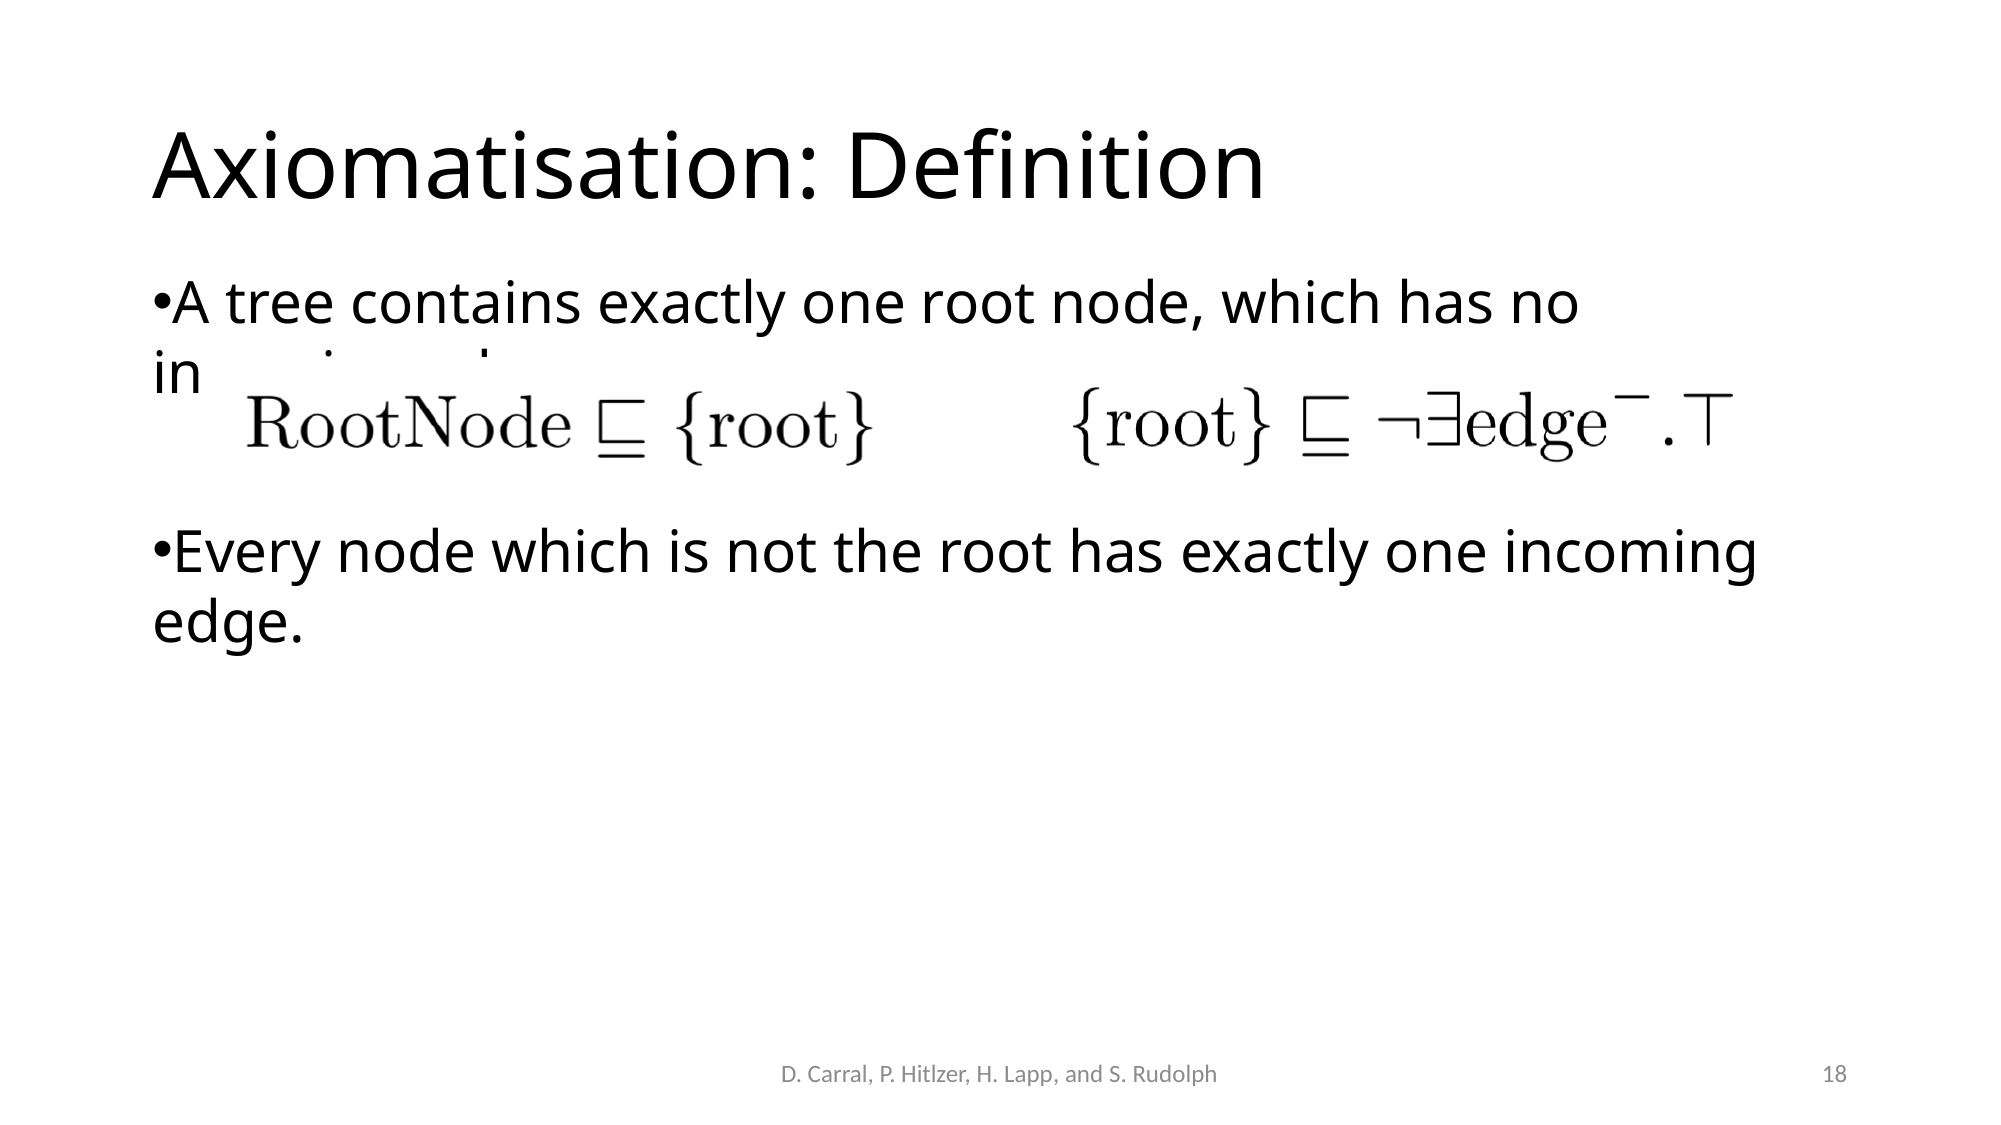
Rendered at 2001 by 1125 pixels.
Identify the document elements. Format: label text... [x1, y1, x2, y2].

footer D. Carral, P. Hitlzer, H. Lapp, and S. Rudolph [662, 1042, 1338, 1103]
slide_number 18 [1412, 1042, 1863, 1103]
text_box A tree contains exactly one root node, which has no incoming edges. [137, 257, 1863, 413]
picture [978, 334, 1863, 495]
text_box Every node which is not the root has exactly one incoming edge. [137, 506, 1863, 662]
title Axiomatisation: Definition [137, 59, 1863, 257]
picture [205, 357, 911, 495]
